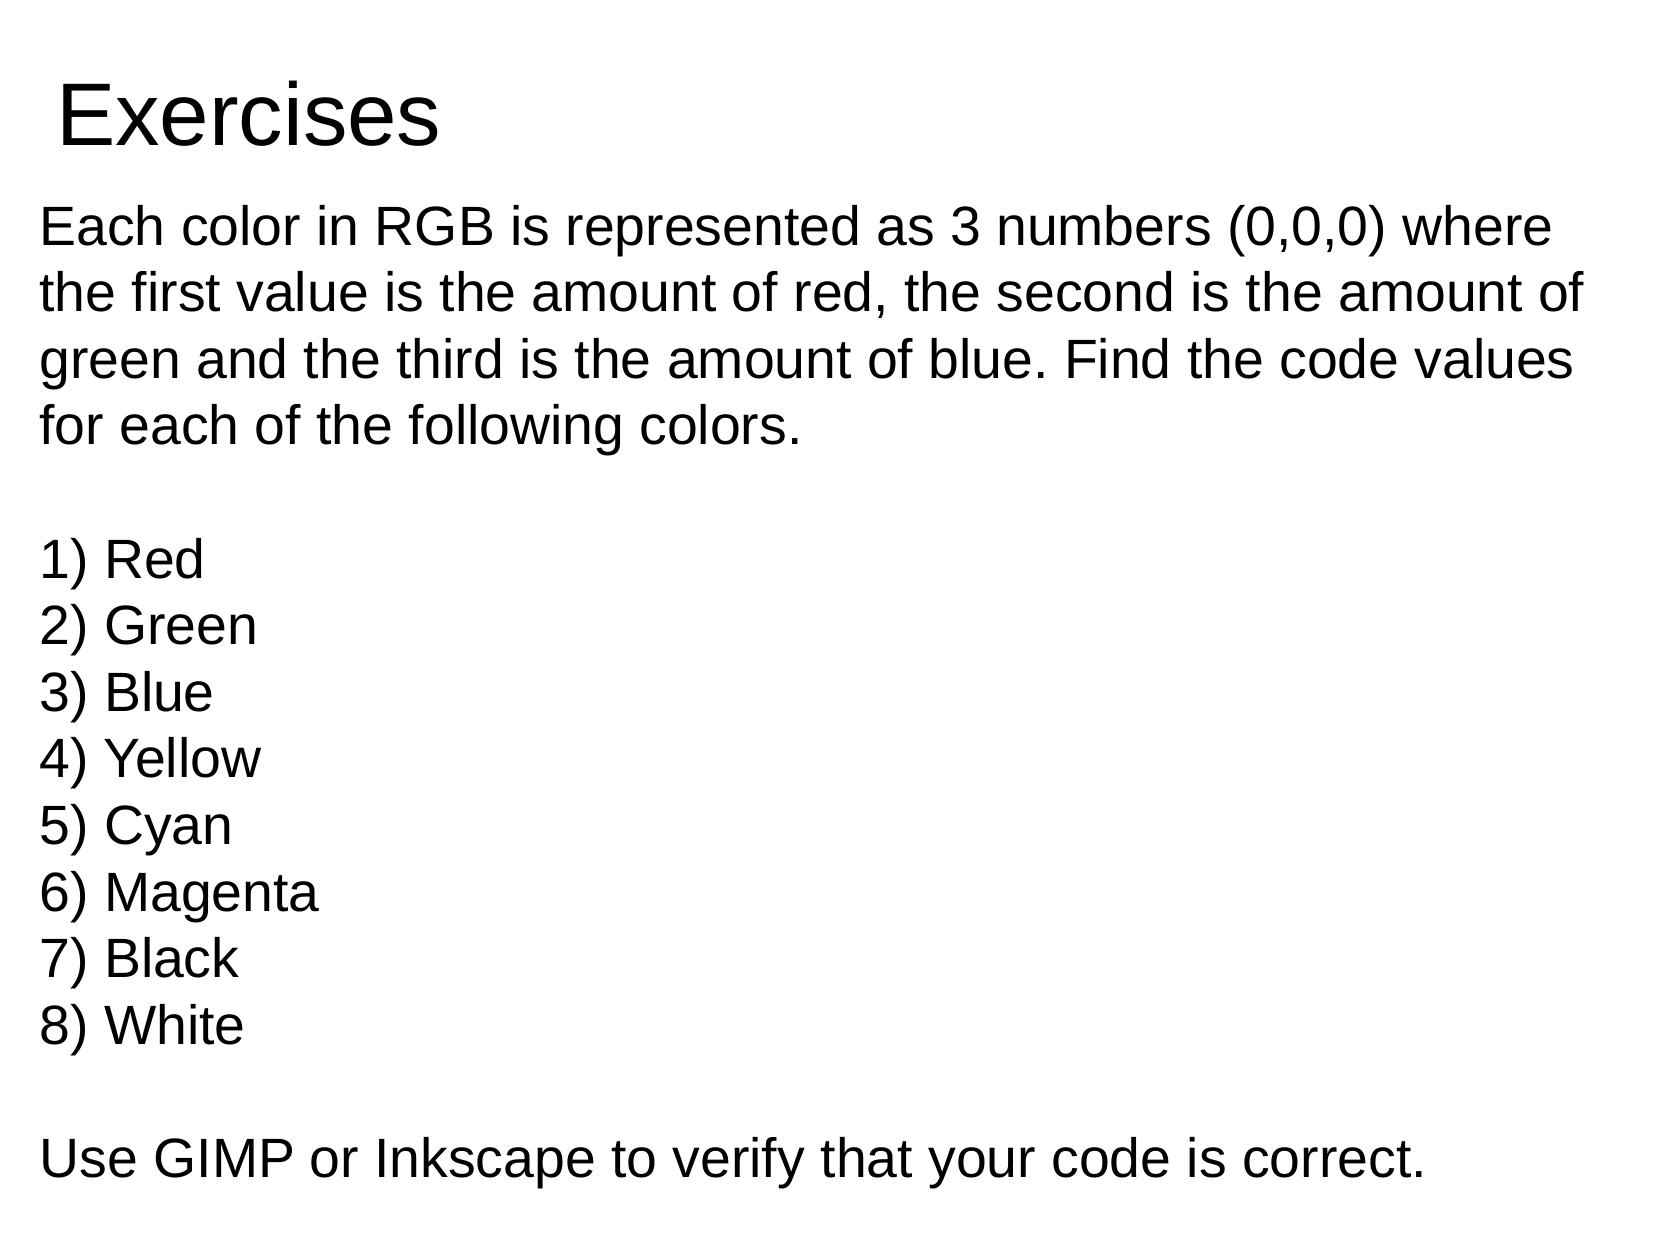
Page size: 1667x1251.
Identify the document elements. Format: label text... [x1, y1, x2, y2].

list Each color in RGB is represented as 3 numbers (0,0,0) where the first value is the amount of red, the second is the amount of green and the third is the amount of blue. Find the code values for each of the following colors. 1) Red 2) Green 3) Blue 4) Yellow 5) Cyan 6) Magenta 7) Black 8) White Use GIMP or Inkscape to verify that your code is correct. [33, 183, 1616, 1250]
title Exercises [50, 50, 1630, 213]
